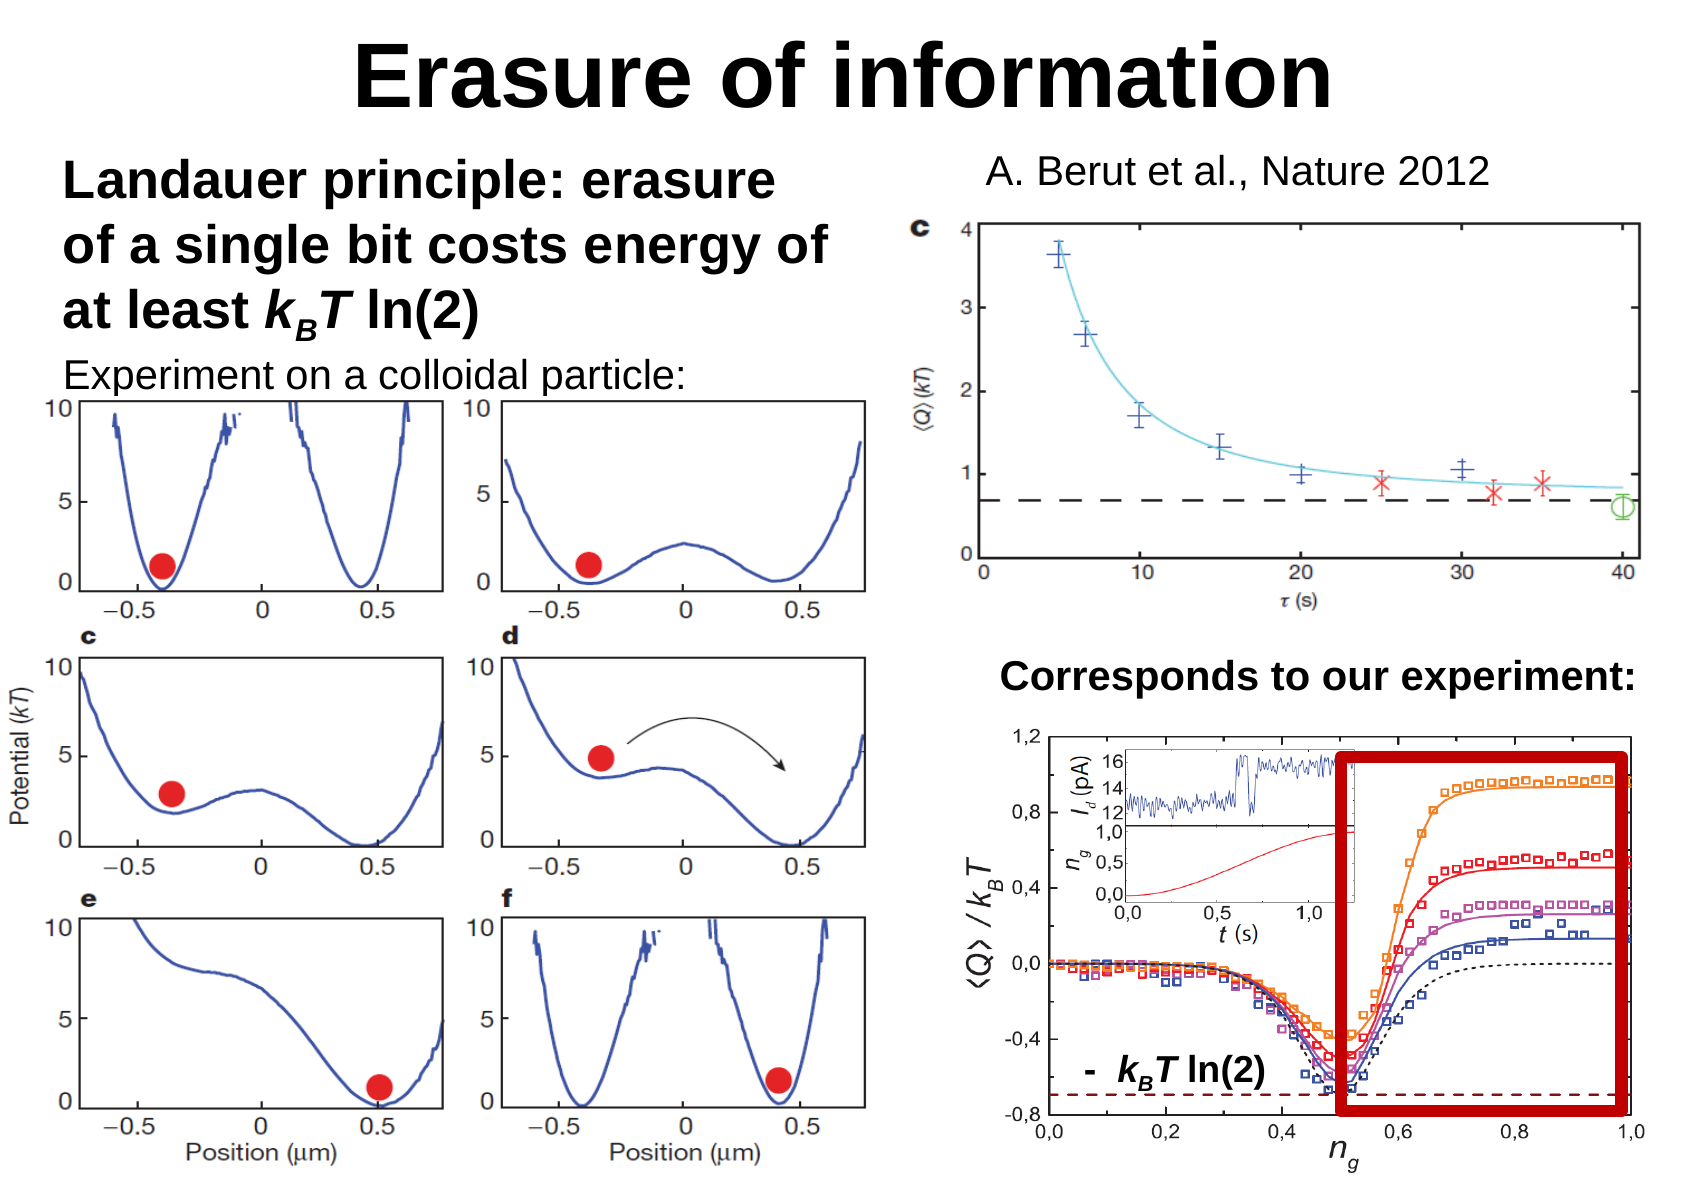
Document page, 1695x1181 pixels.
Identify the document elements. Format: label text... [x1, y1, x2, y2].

text_box Corresponds to our experiment: [983, 640, 1655, 707]
title Erasure of information [6, 0, 1682, 169]
text_box A. Berut et al., Nature 2012 [969, 135, 1508, 203]
picture [0, 396, 875, 1174]
picture [953, 726, 1650, 1174]
picture [900, 218, 1675, 616]
text_box Landauer principle: erasure of a single bit costs energy of at least kBT ln(2) Experiment on a colloidal particle: [46, 135, 848, 395]
